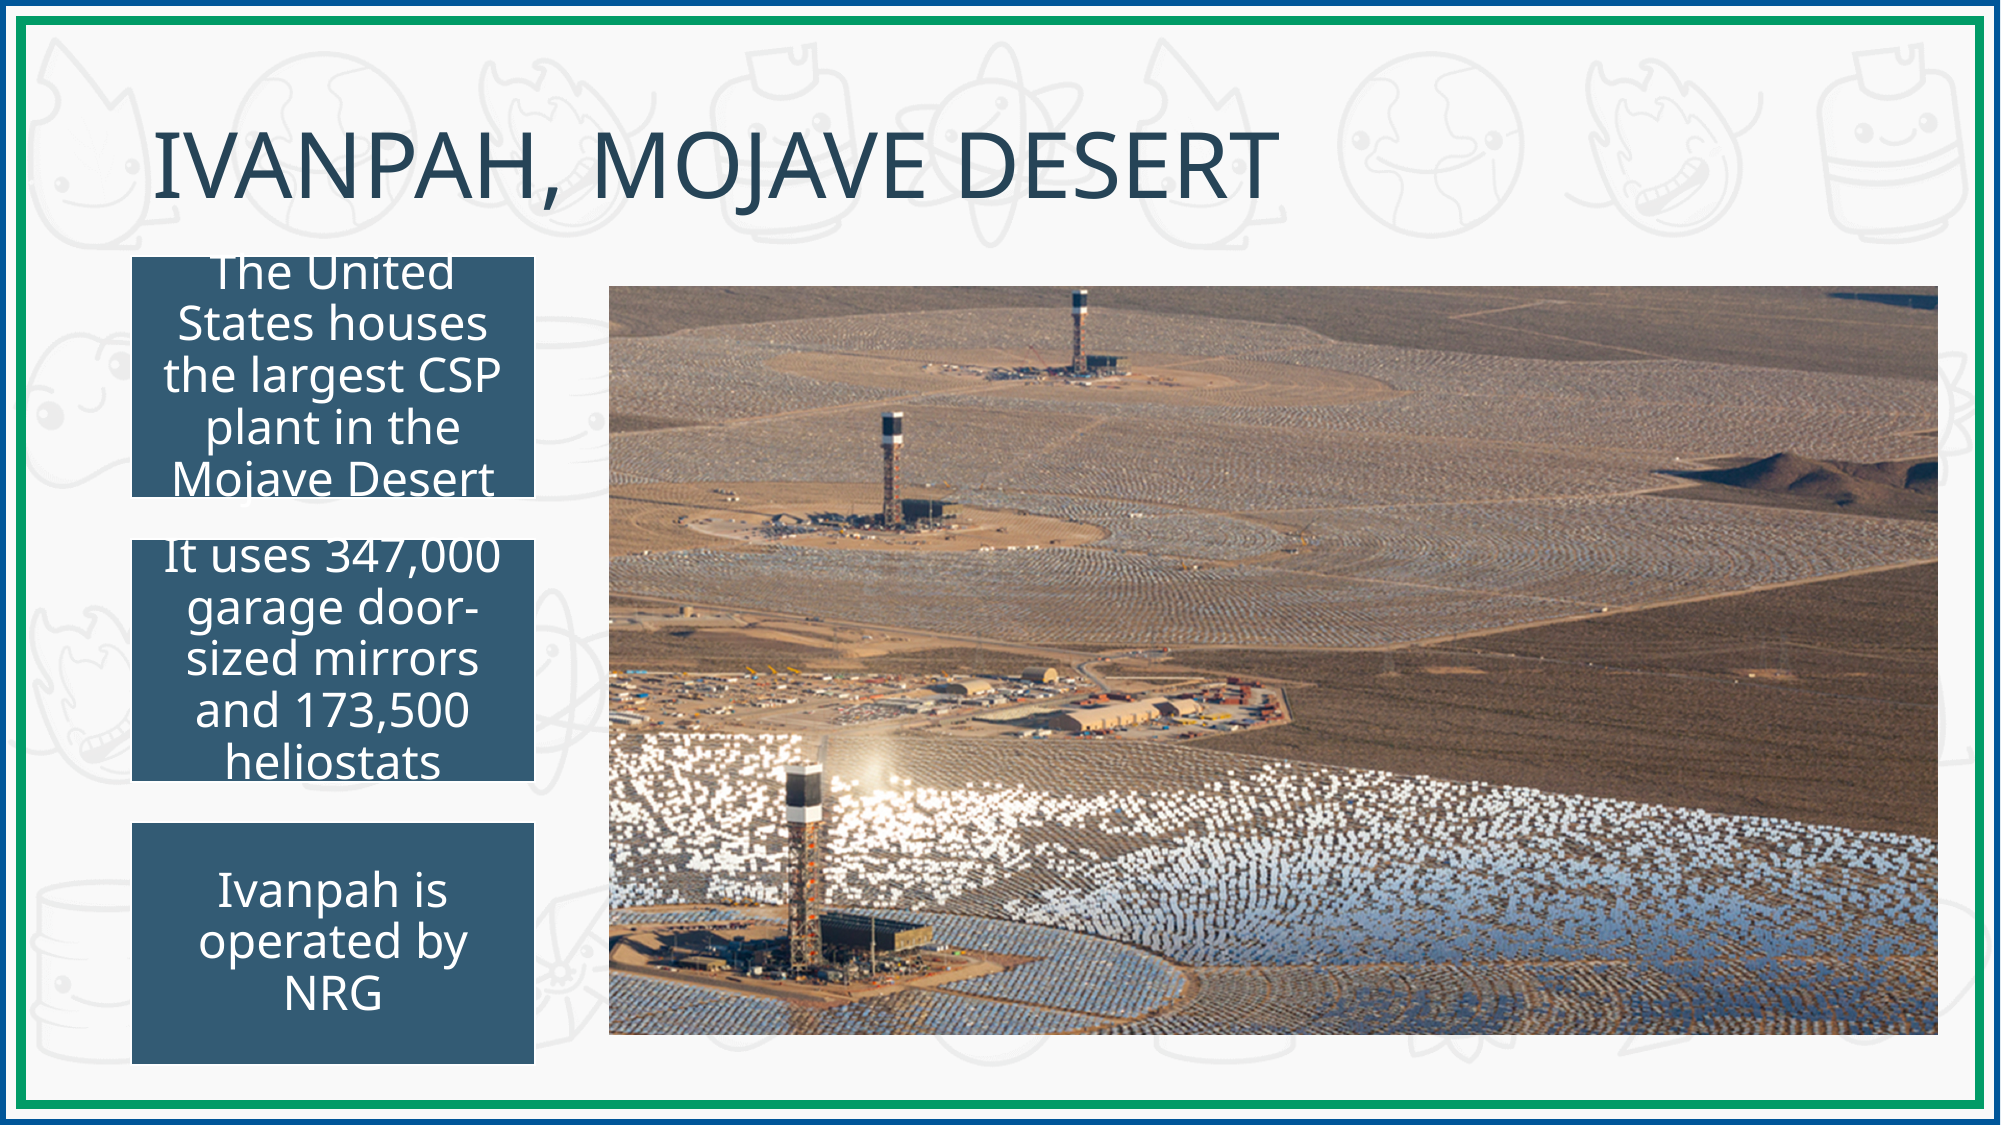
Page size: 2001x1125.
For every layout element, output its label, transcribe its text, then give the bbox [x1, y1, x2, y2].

title Ivanpah, Mojave Desert [137, 59, 1863, 278]
picture [609, 286, 1938, 1035]
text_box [47, 255, 619, 1065]
